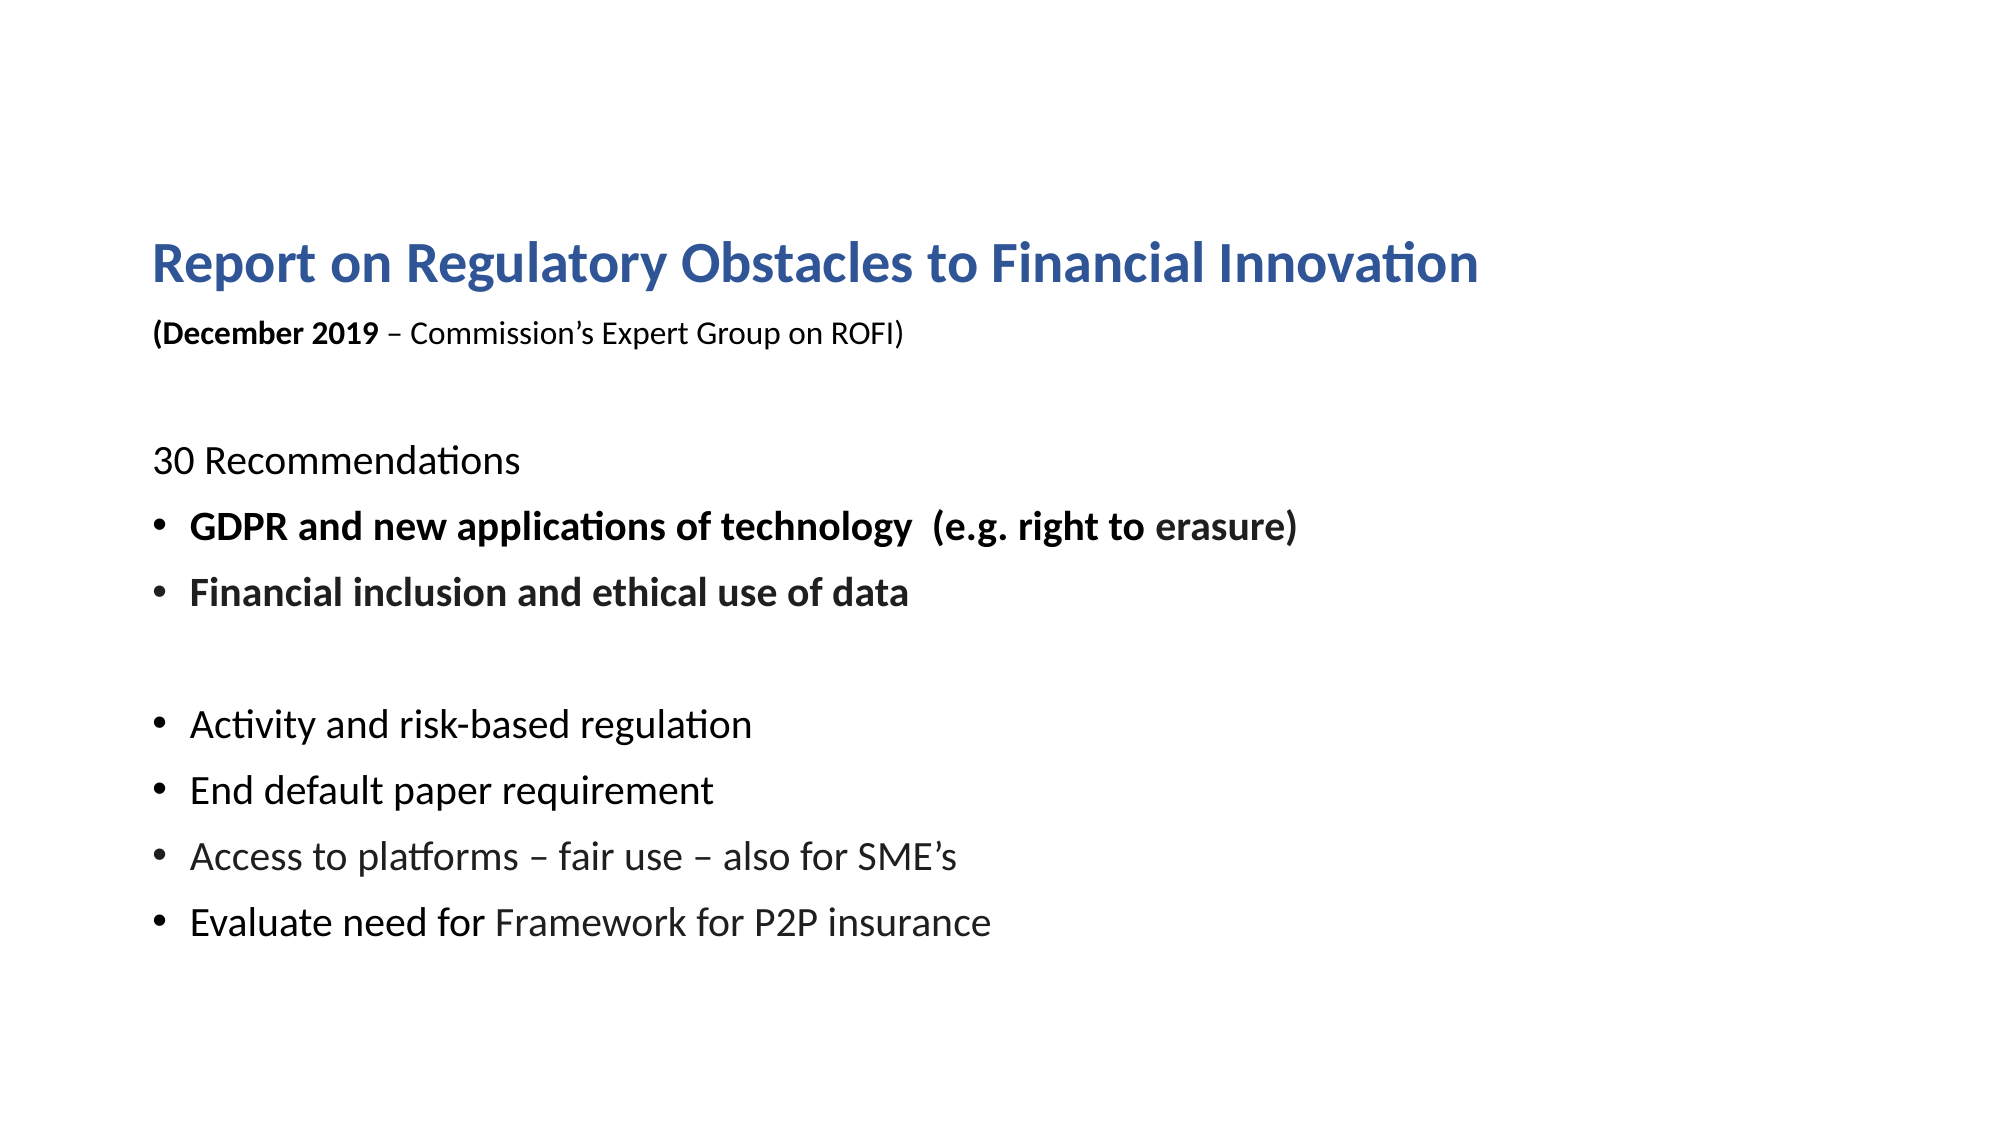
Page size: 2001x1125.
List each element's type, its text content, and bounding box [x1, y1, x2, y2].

list Report on Regulatory Obstacles to Financial Innovation (December 2019 – Commission’s Expert Group on ROFI) 30 Recommendations GDPR and new applications of technology (e.g. right to erasure) Financial inclusion and ethical use of data Activity and risk-based regulation End default paper requirement Access to platforms – fair use – also for SME’s Evaluate need for Framework for P2P insurance [137, 224, 1863, 1014]
